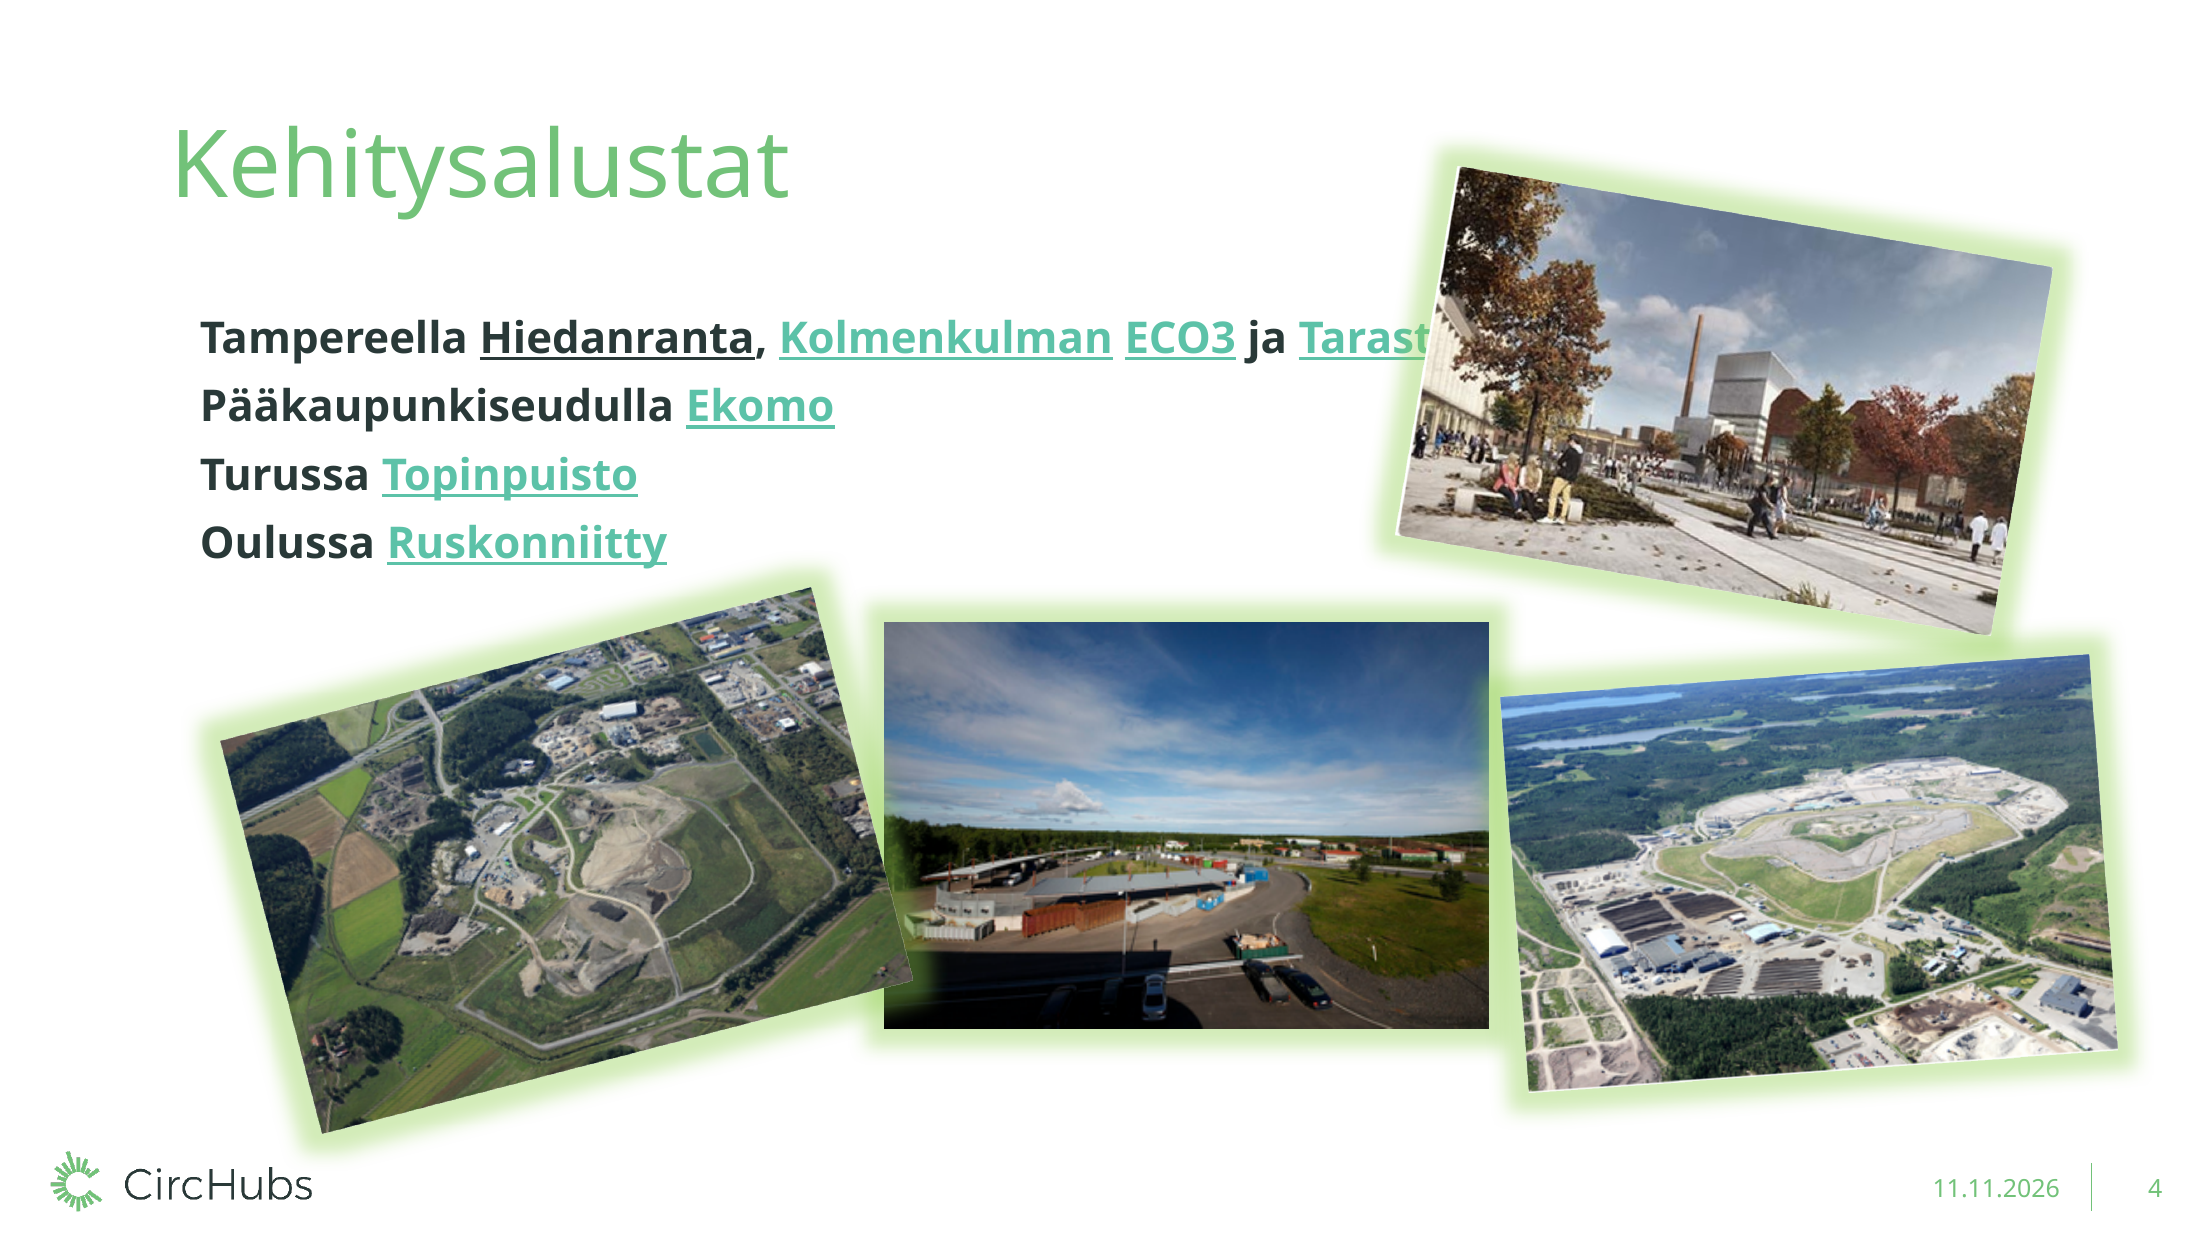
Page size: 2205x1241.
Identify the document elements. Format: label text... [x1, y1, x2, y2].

picture [221, 588, 1489, 1133]
picture [1501, 655, 2117, 1092]
picture [1396, 167, 2052, 635]
picture [27, 1127, 335, 1235]
title Kehitysalustat [153, 95, 2056, 226]
text_box Tampereella Hiedanranta, Kolmenkulman ECO3 ja Taraste Pääkaupunkiseudulla Ekomo Turussa Topinpuisto Oulussa Ruskonniitty [118, 302, 1851, 1046]
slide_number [1917, 1156, 2092, 1223]
slide_number 4 [2103, 1156, 2178, 1223]
